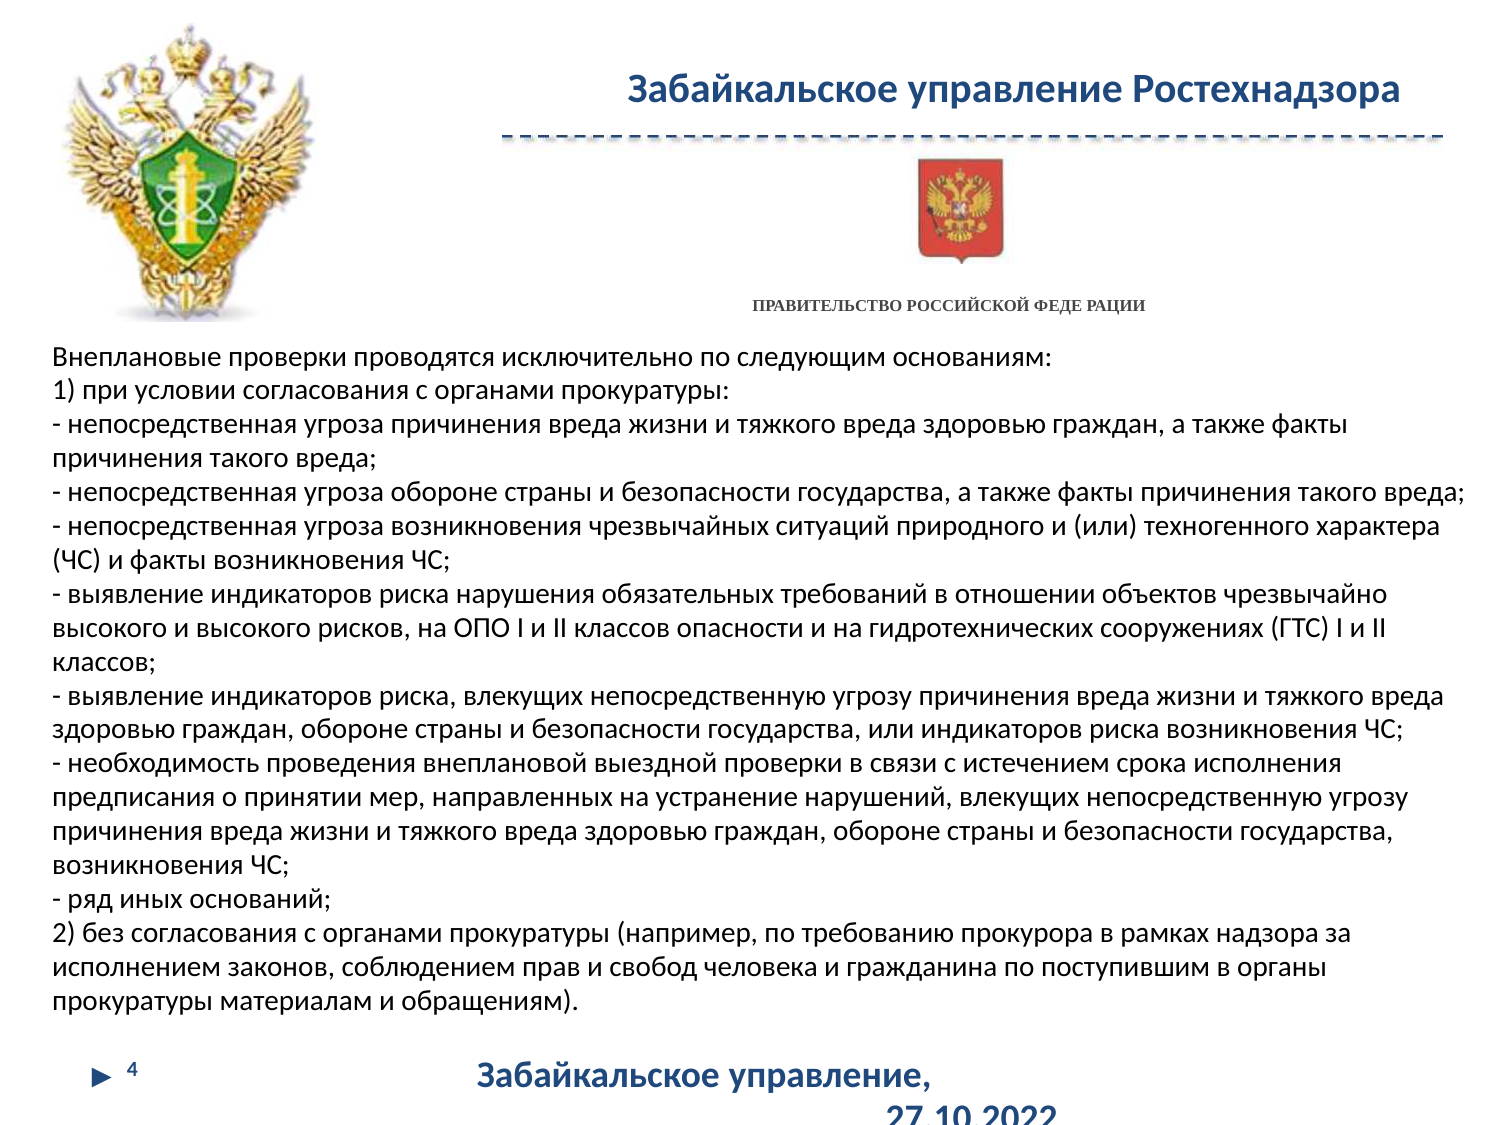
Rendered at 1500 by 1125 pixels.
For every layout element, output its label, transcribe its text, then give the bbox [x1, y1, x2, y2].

picture [501, 135, 1443, 264]
text_box 27.10.2022 [52, 1098, 1470, 1125]
text_box Забайкальское управление Ростехнадзора [627, 60, 1404, 104]
text_box Внеплановые проверки проводятся исключительно по следующим основаниям: 1) при условии согласования с органами прокуратуры: - непосредственная угроза причинения вреда жизни и тяжкого вреда здоровью граждан, а также факты причинения такого вреда; - непосредственная угроза обороне страны и безопасности государства, а также факты причинения такого вреда; - непосредственная угроза возникновения чрезвычайных ситуаций природного и (или) техногенного характера (ЧС) и факты возникновения ЧС; - выявление индикаторов риска нарушения обязательных требований в отношении объектов чрезвычайно высокого и высокого рисков, на ОПО I и II классов опасности и на гидротехнических сооружениях (ГТС) I и II классов; - выявление индикаторов риска, влекущих непосредственную угрозу причинения вреда жизни и тяжкого вреда здоровью граждан, обороне страны и безопасности государства, или индикаторов риска возникновения ЧС; - необходимость проведения внеплановой выездной проверки в связи с истечением срока исполнения предписания о принятии мер, направленных на устранение нарушений, влекущих непосредственную угрозу причинения вреда жизни и тяжкого вреда здоровью граждан, обороне страны и безопасности государства, возникновения ЧС; - ряд иных оснований; 2) без согласования с органами прокуратуры (например, по требованию прокурора в рамках надзора за исполнением законов, соблюдением прав и свобод человека и гражданина по поступившим в органы прокуратуры материалам и обращениям). [52, 338, 1470, 1031]
picture [60, 23, 320, 323]
text_box ПРАВИТЕЛЬСТВО РОССИЙСКОЙ ФЕДЕ РАЦИИ [752, 294, 1171, 320]
text_box ► 4 Забайкальское управление, [52, 1050, 1470, 1088]
